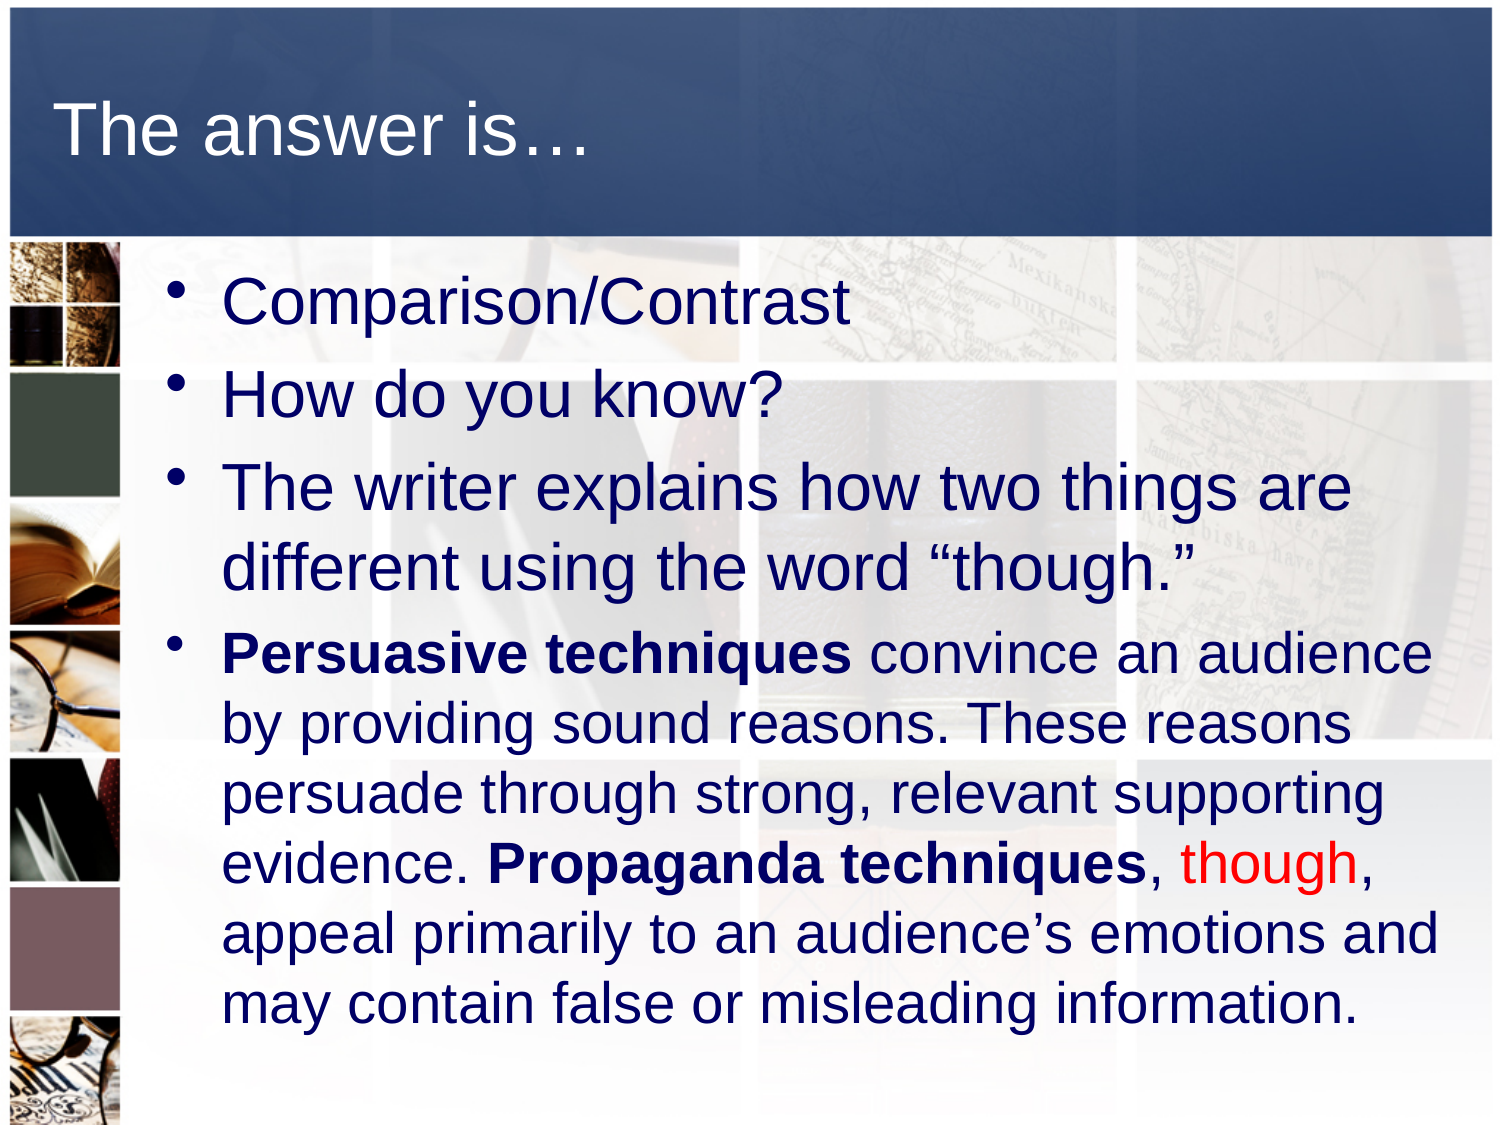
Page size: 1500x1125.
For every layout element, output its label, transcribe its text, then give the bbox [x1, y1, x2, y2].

list Comparison/Contrast How do you know? The writer explains how two things are different using the word “though.” Persuasive techniques convince an audience by providing sound reasons. These reasons persuade through strong, relevant supporting evidence. Propaganda techniques, though, appeal primarily to an audience’s emotions and may contain false or misleading information. [149, 249, 1476, 1026]
title The answer is… [37, 62, 1476, 188]
picture [0, 0, 1500, 1125]
